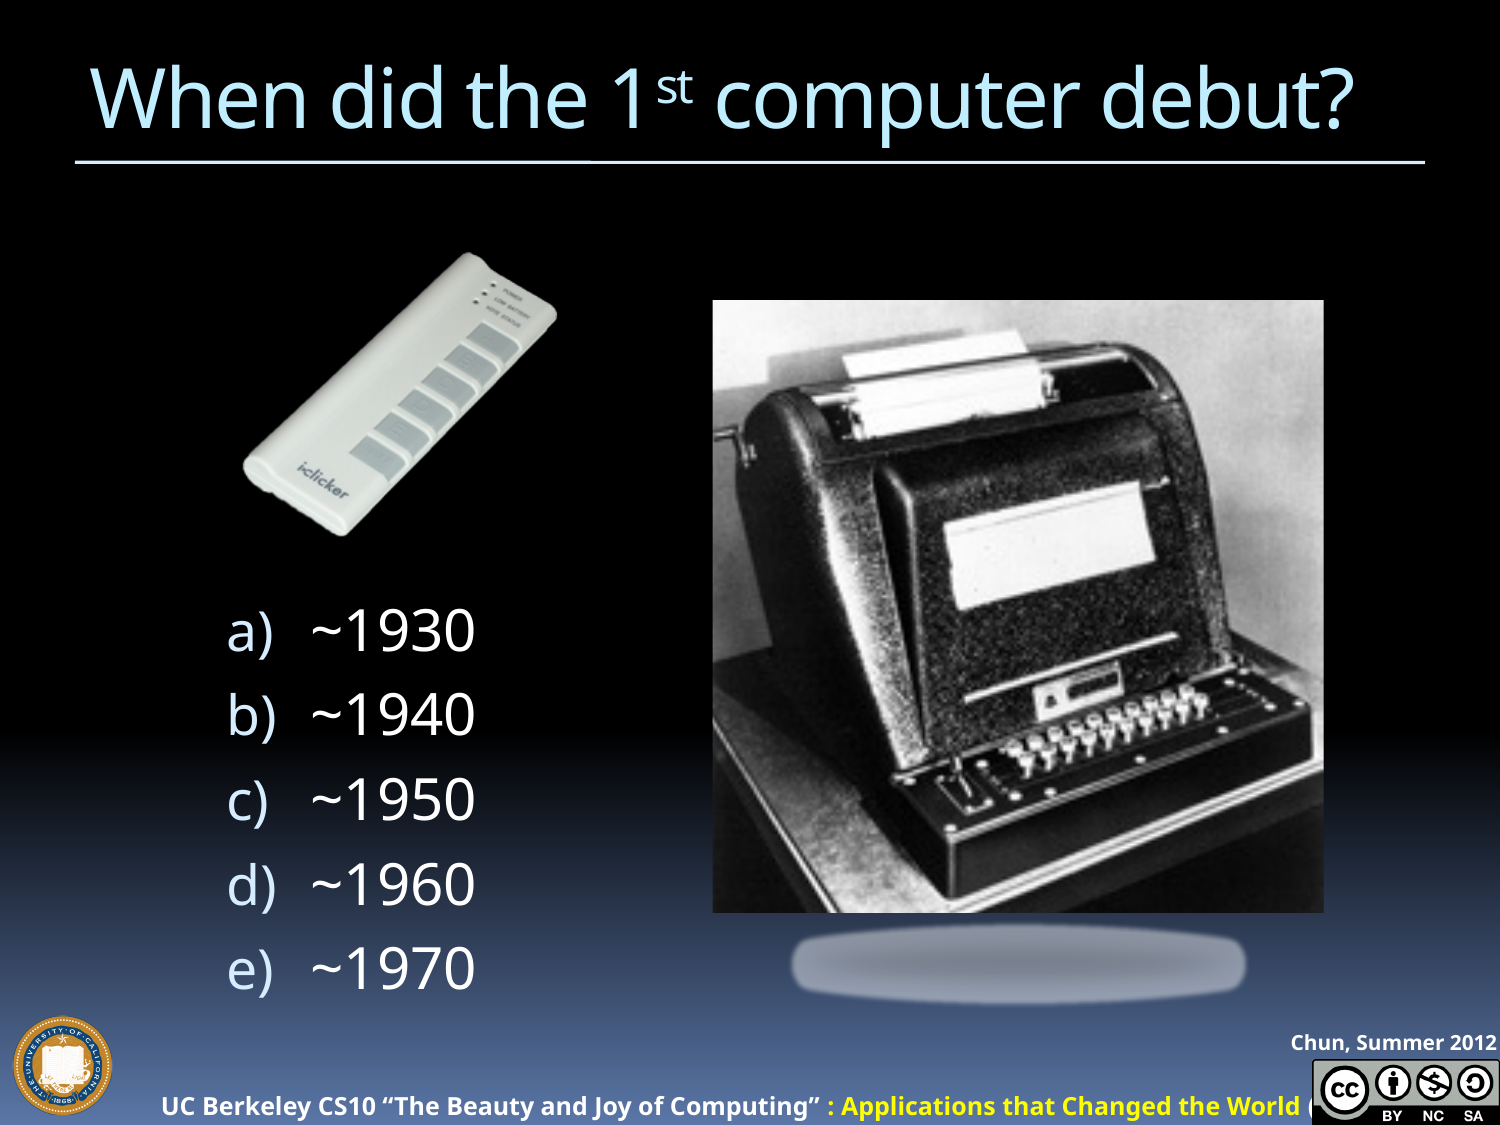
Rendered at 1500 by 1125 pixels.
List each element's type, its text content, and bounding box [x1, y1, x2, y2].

picture [1312, 1059, 1500, 1125]
list ~1930 ~1940 ~1950 ~1960 ~1970 [199, 163, 739, 1034]
picture [12, 1015, 113, 1116]
picture [224, 247, 564, 557]
title When did the 1st computer debut? [75, 37, 1425, 163]
picture [712, 299, 1325, 913]
